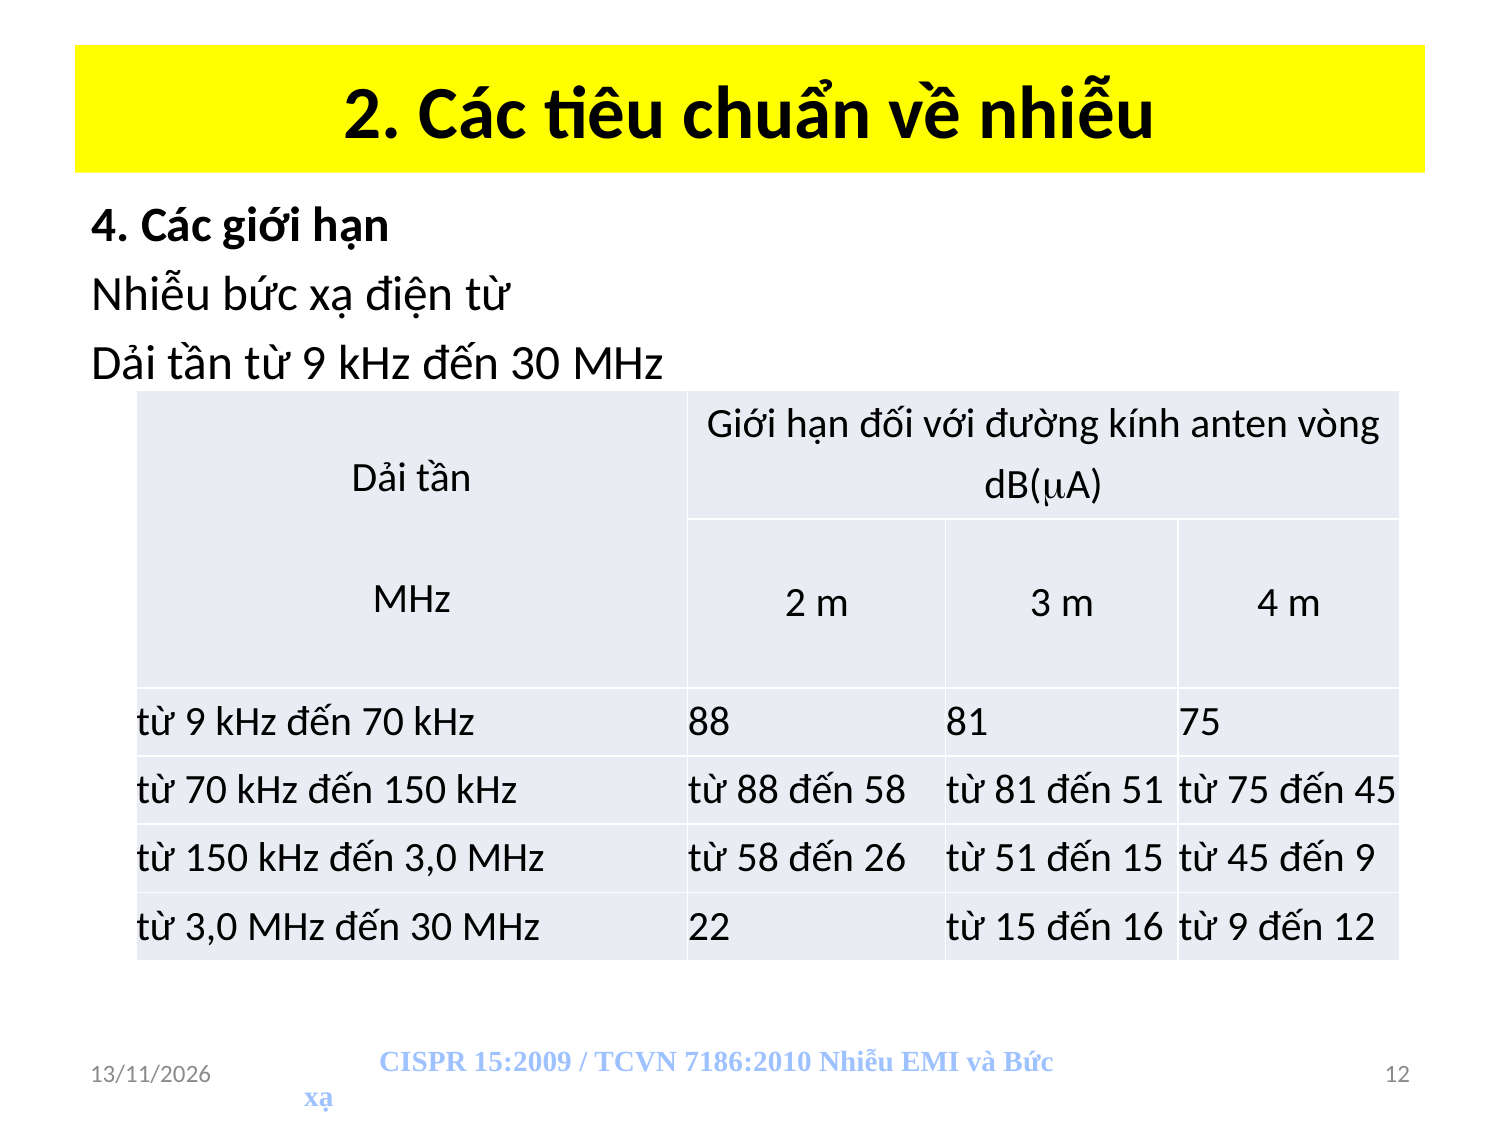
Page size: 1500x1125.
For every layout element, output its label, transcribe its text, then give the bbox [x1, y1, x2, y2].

table_cell 22 [688, 893, 945, 960]
table_cell từ 150 kHz đến 3,0 MHz [137, 825, 687, 892]
table_cell 3 m [946, 520, 1177, 687]
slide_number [75, 1042, 425, 1103]
table_header Dải tần MHz [137, 391, 687, 687]
table_cell 81 [946, 689, 1177, 755]
table_cell từ 9 kHz đến 70 kHz [137, 689, 687, 755]
list 4. Các giới hạn Nhiễu bức xạ điện từ Dải tần từ 9 kHz đến 30 MHz [76, 184, 1427, 398]
table_cell 2 m [688, 520, 945, 687]
table_header Giới hạn đối với đường kính anten vòng dB(A) [688, 391, 1399, 518]
table_cell từ 51 đến 15 [946, 825, 1177, 892]
table_cell 88 [688, 689, 945, 755]
slide_number 12 [1074, 1042, 1425, 1103]
table_cell từ 45 đến 9 [1179, 825, 1399, 892]
table_cell từ 75 đến 45 [1179, 757, 1399, 823]
table_cell từ 15 đến 16 [946, 893, 1177, 960]
table_cell từ 88 đến 58 [688, 757, 945, 823]
text_box CISPR 15:2009 / TCVN 7186:2010 Nhiễu EMI và Bức xạ [289, 1035, 1106, 1101]
table_cell từ 9 đến 12 [1179, 893, 1399, 960]
table_cell từ 3,0 MHz đến 30 MHz [137, 893, 687, 960]
title 2. Các tiêu chuẩn về nhiễu [75, 45, 1425, 173]
table_cell 75 [1179, 689, 1399, 755]
table_cell từ 58 đến 26 [688, 825, 945, 892]
table_cell 4 m [1179, 520, 1399, 687]
table_cell từ 81 đến 51 [946, 757, 1177, 823]
table_cell từ 70 kHz đến 150 kHz [137, 757, 687, 823]
